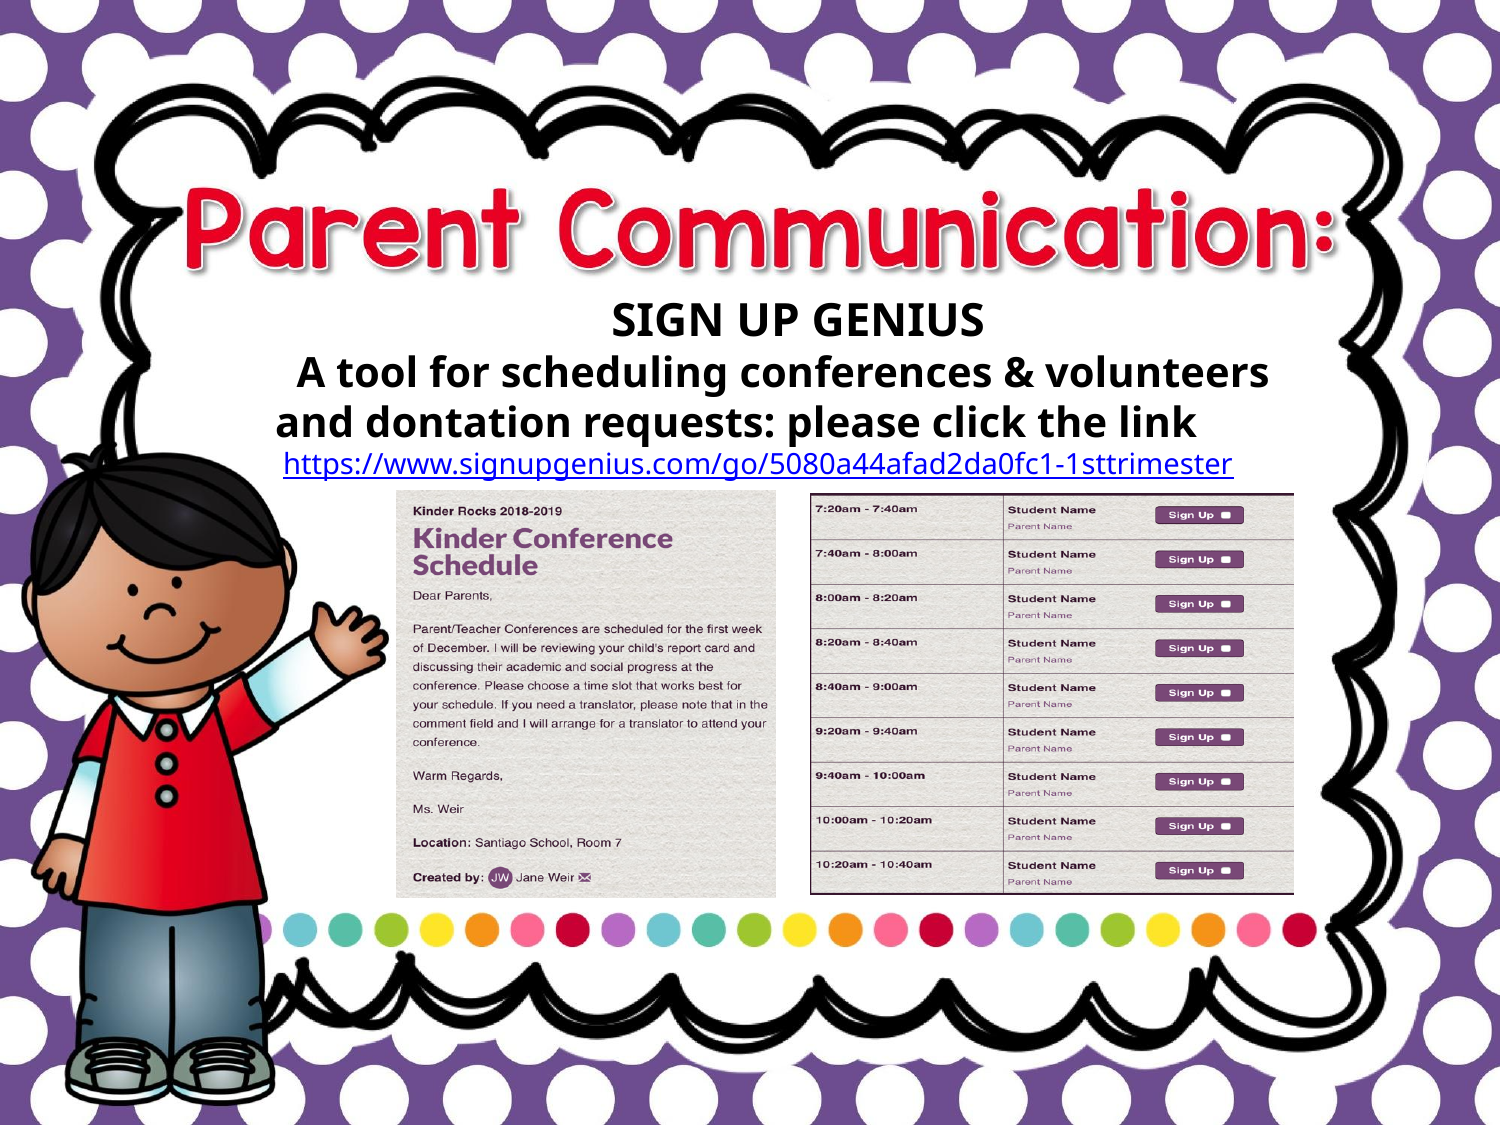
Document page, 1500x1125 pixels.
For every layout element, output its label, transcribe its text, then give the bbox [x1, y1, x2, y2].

picture [0, 0, 1500, 1125]
text_box SIGN UP GENIUS A tool for scheduling conferences & volunteers and dontation requests: please click the link https://www.signupgenius.com/go/5080a44afad2da0fc1-1sttrimester [260, 275, 1337, 918]
